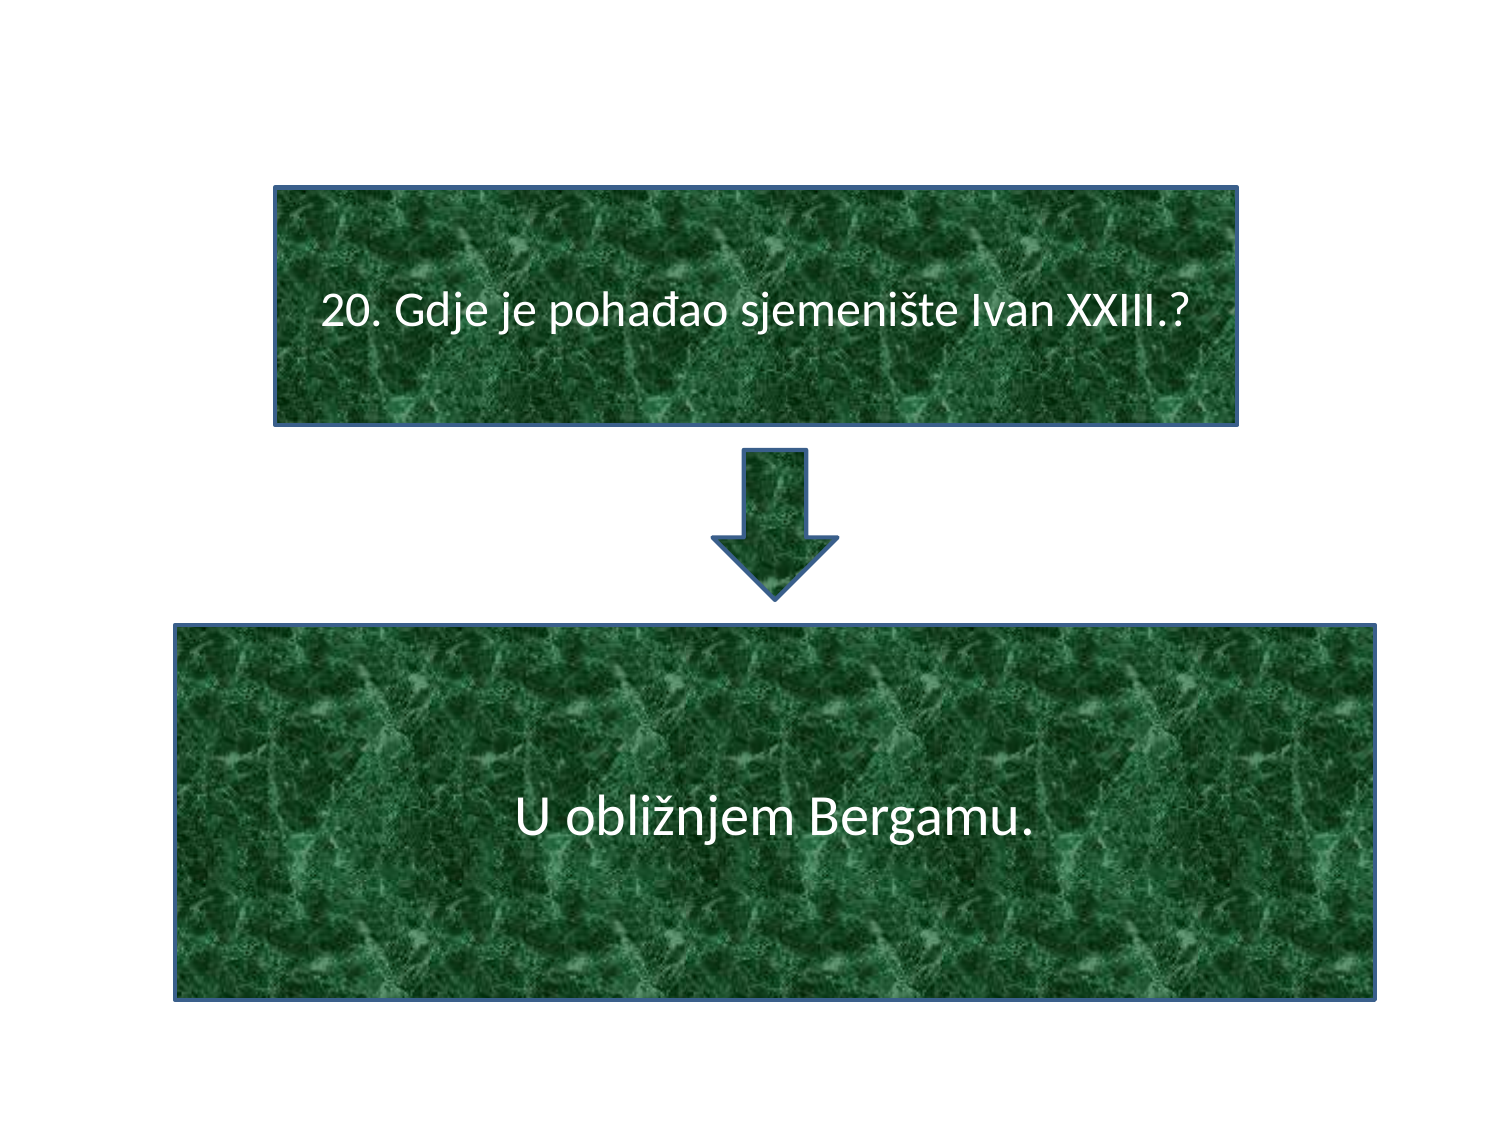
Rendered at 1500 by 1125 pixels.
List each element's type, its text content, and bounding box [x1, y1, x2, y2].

text_box U obližnjem Bergamu. [173, 623, 1377, 1002]
text_box [710, 447, 840, 603]
text_box 20. Gdje je pohađao sjemenište Ivan XXIII.? [273, 185, 1239, 427]
